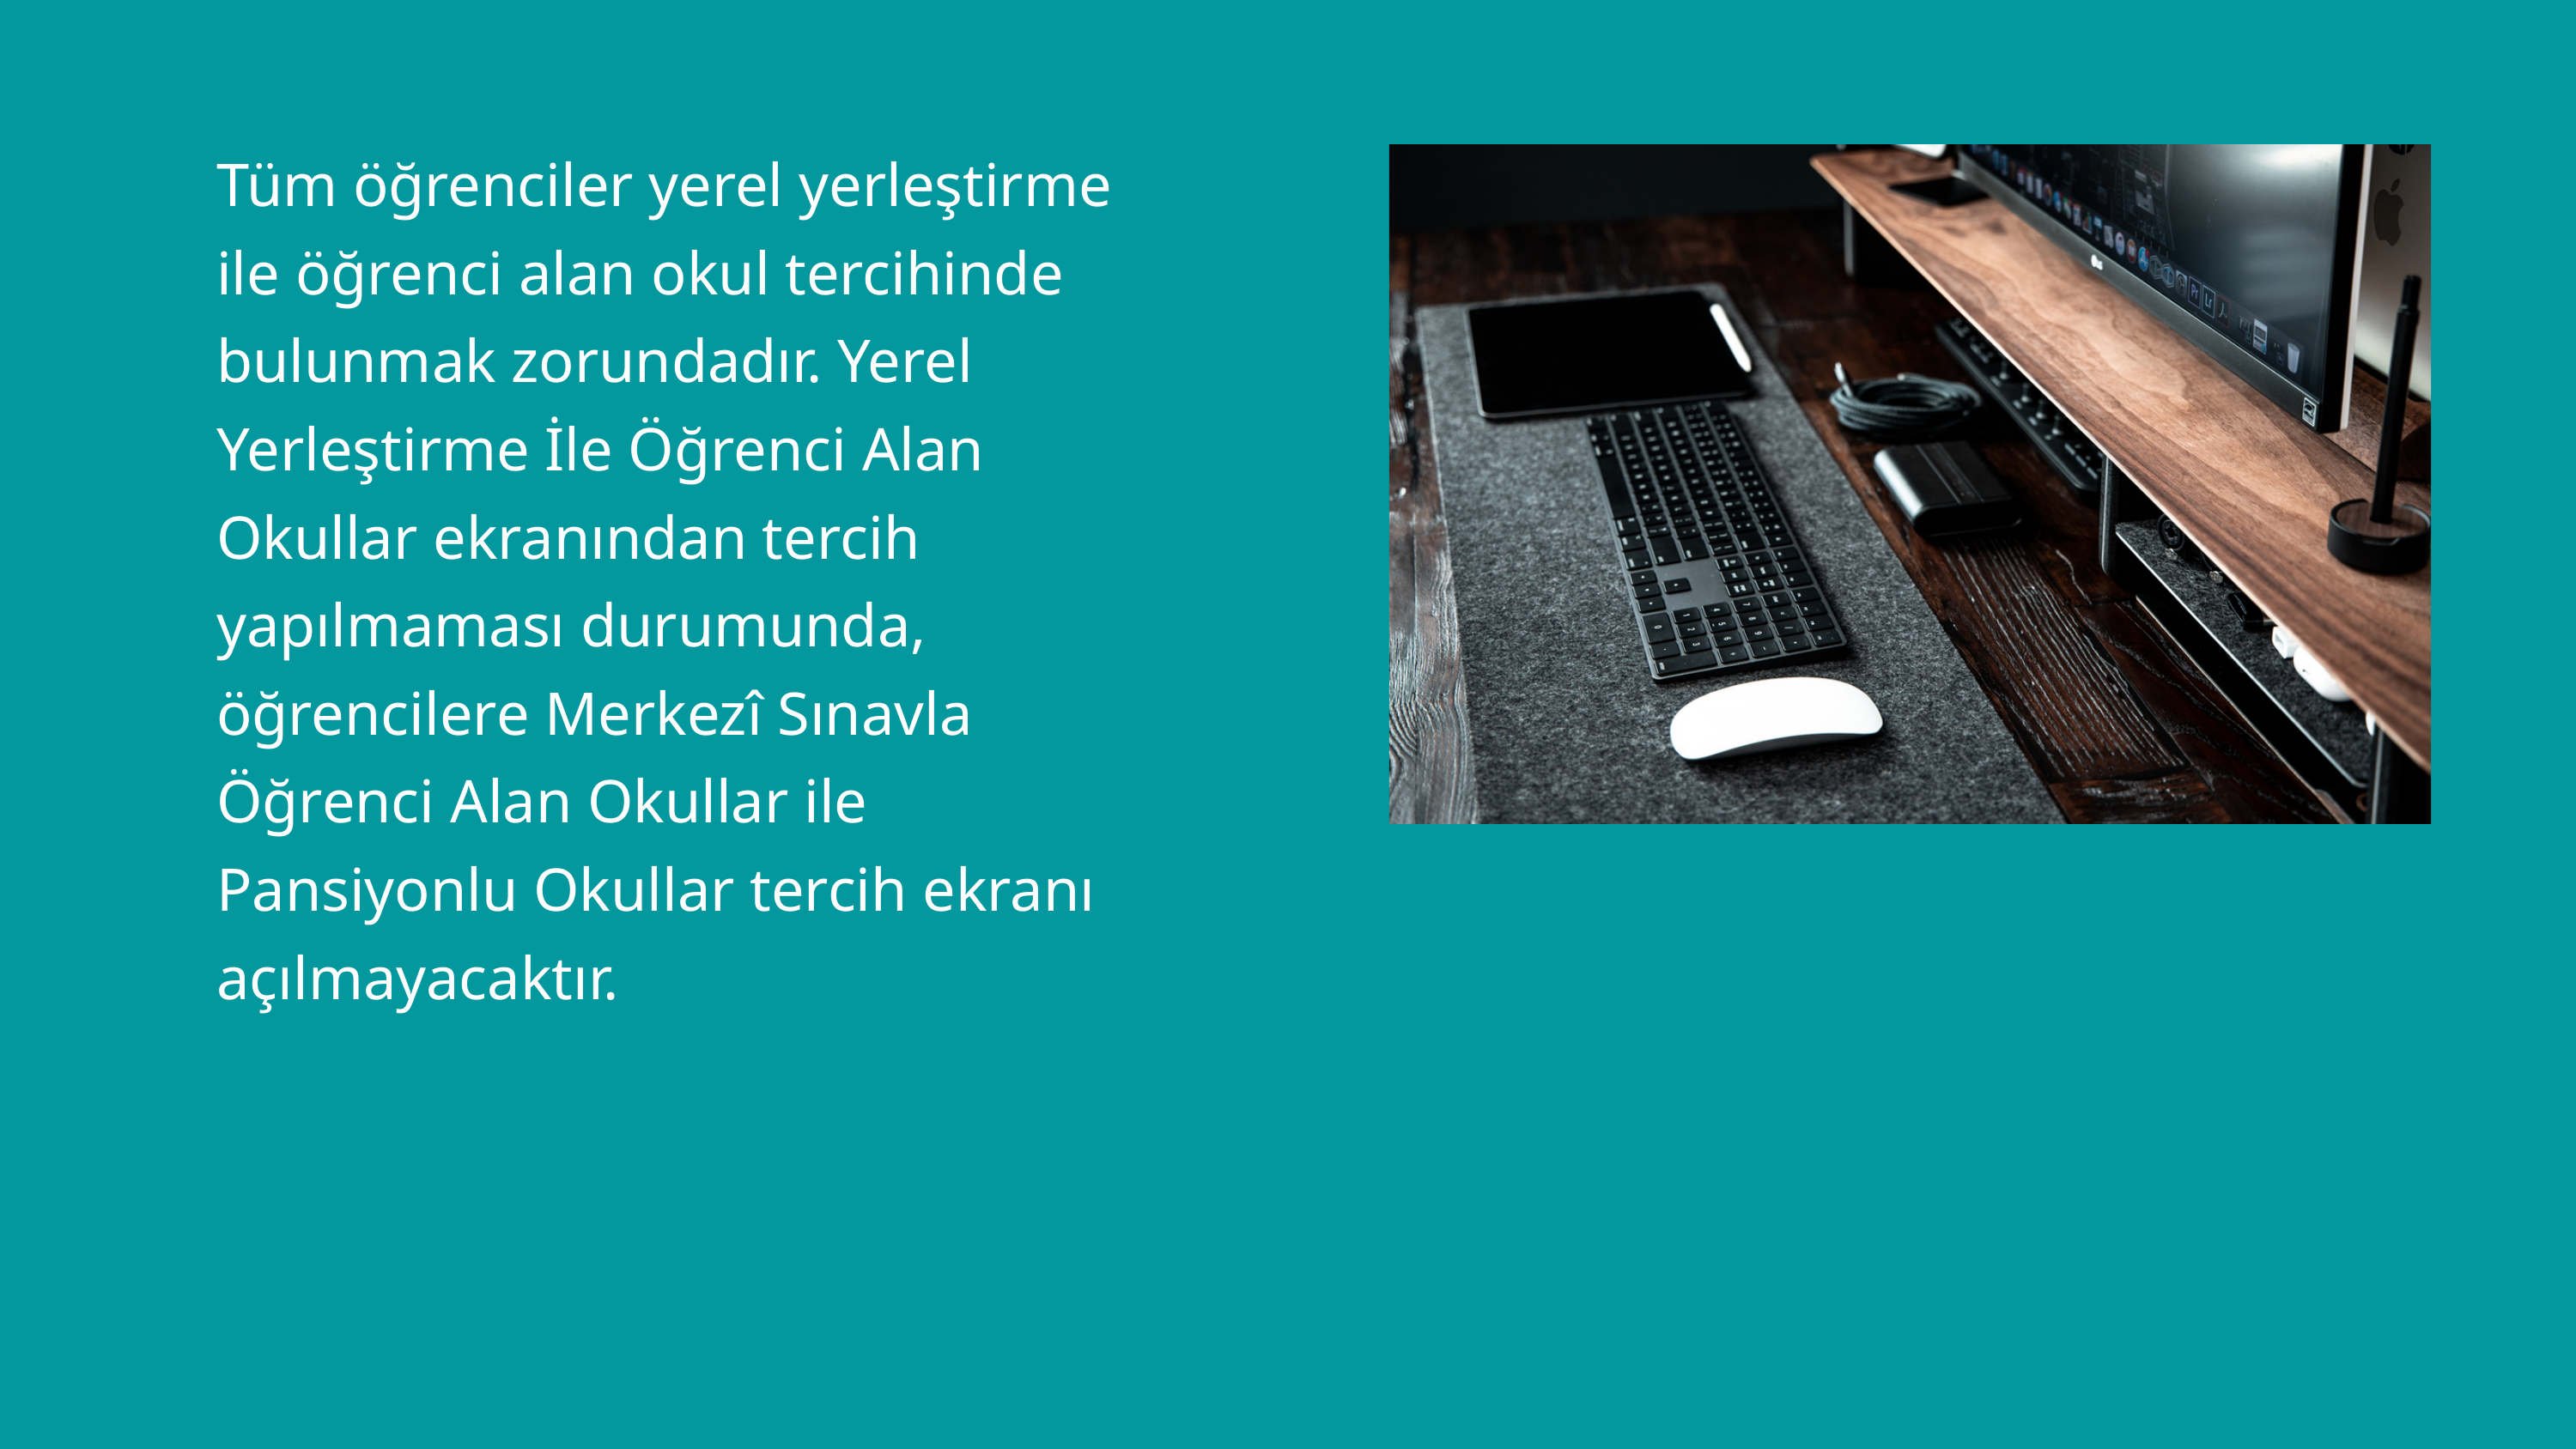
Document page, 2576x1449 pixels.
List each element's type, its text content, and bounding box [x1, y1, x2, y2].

picture [1388, 144, 2432, 825]
text_box Tüm öğrenciler yerel yerleştirme ile öğrenci alan okul tercihinde bulunmak zorundadır. Yerel Yerleştirme İle Öğrenci Alan Okullar ekranından tercih yapılmaması durumunda, öğrencilere Merkezî Sınavla Öğrenci Alan Okullar ile Pansiyonlu Okullar tercih ekranı açılmayacaktır. [216, 130, 1180, 1011]
